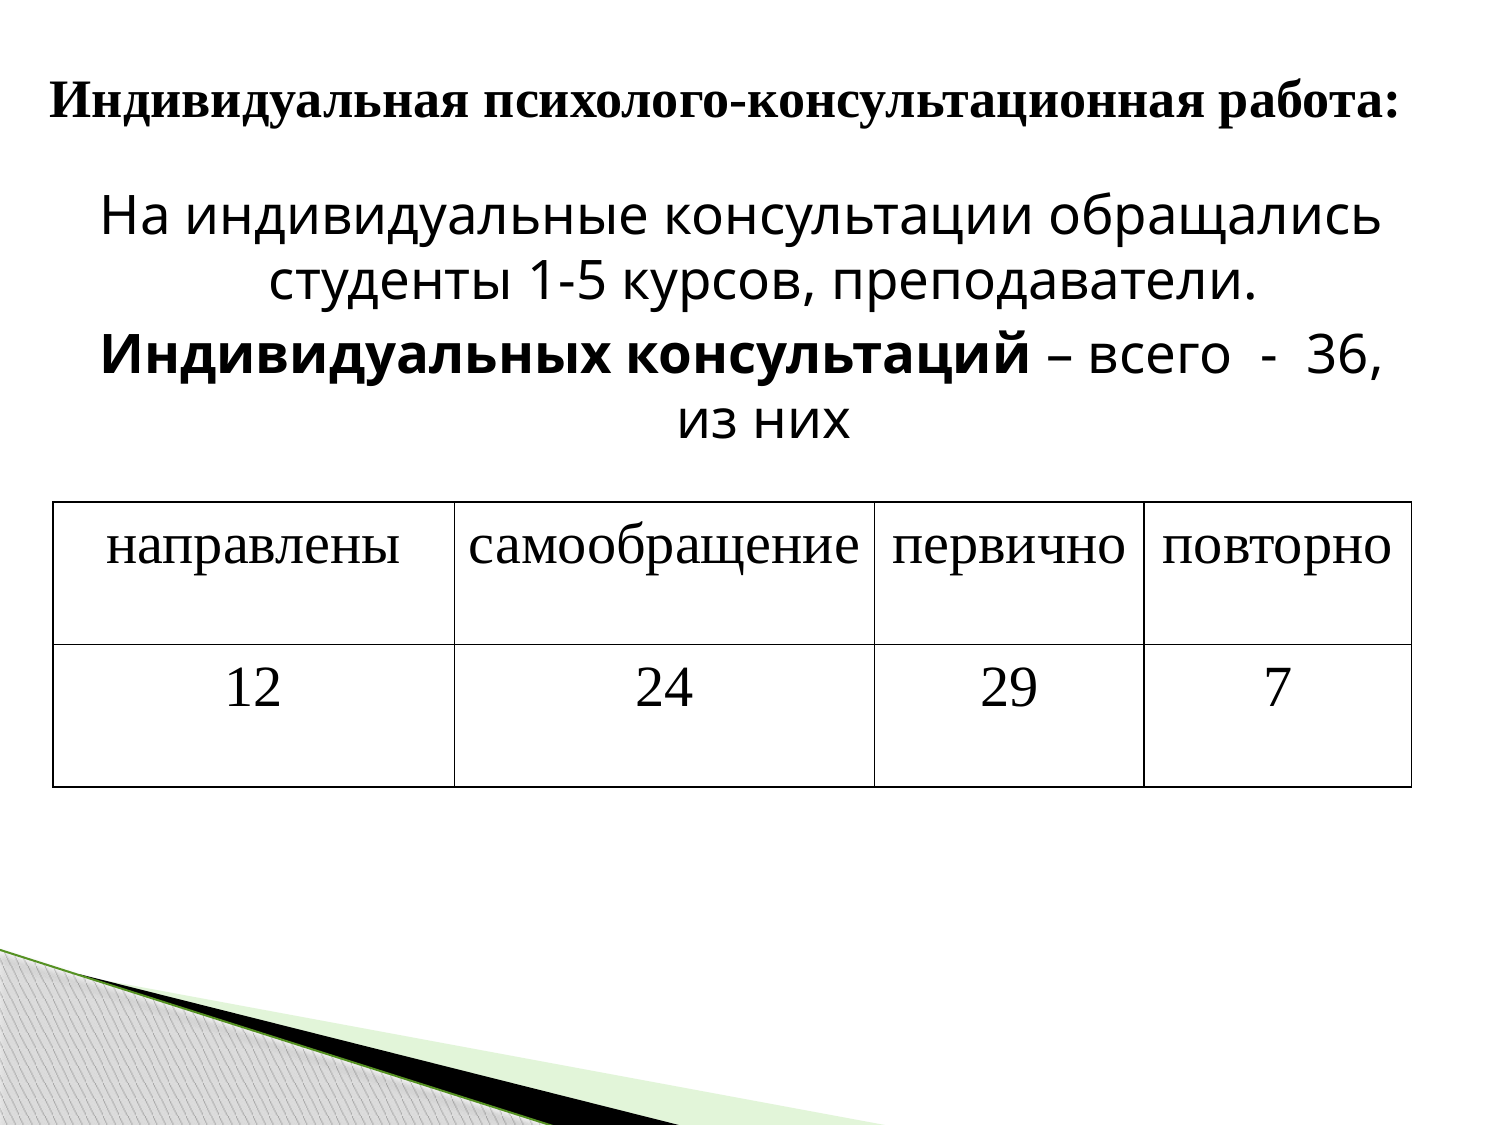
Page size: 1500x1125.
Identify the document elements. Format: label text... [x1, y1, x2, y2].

table_cell 24 [455, 645, 874, 786]
table_cell 12 [54, 645, 454, 786]
list На индивидуальные консультации обращались студенты 1-5 курсов, преподаватели. Индивидуальных консультаций – всего - 36, из них [53, 233, 1412, 480]
table_cell 7 [1145, 645, 1411, 786]
title Индивидуальная психолого-консультационная работа: [29, 45, 1424, 233]
table_header самообращение [455, 503, 874, 644]
table_header направлены [54, 503, 454, 644]
table_header повторно [1145, 503, 1411, 644]
table_header первично [875, 503, 1143, 644]
table_cell 29 [875, 645, 1143, 786]
